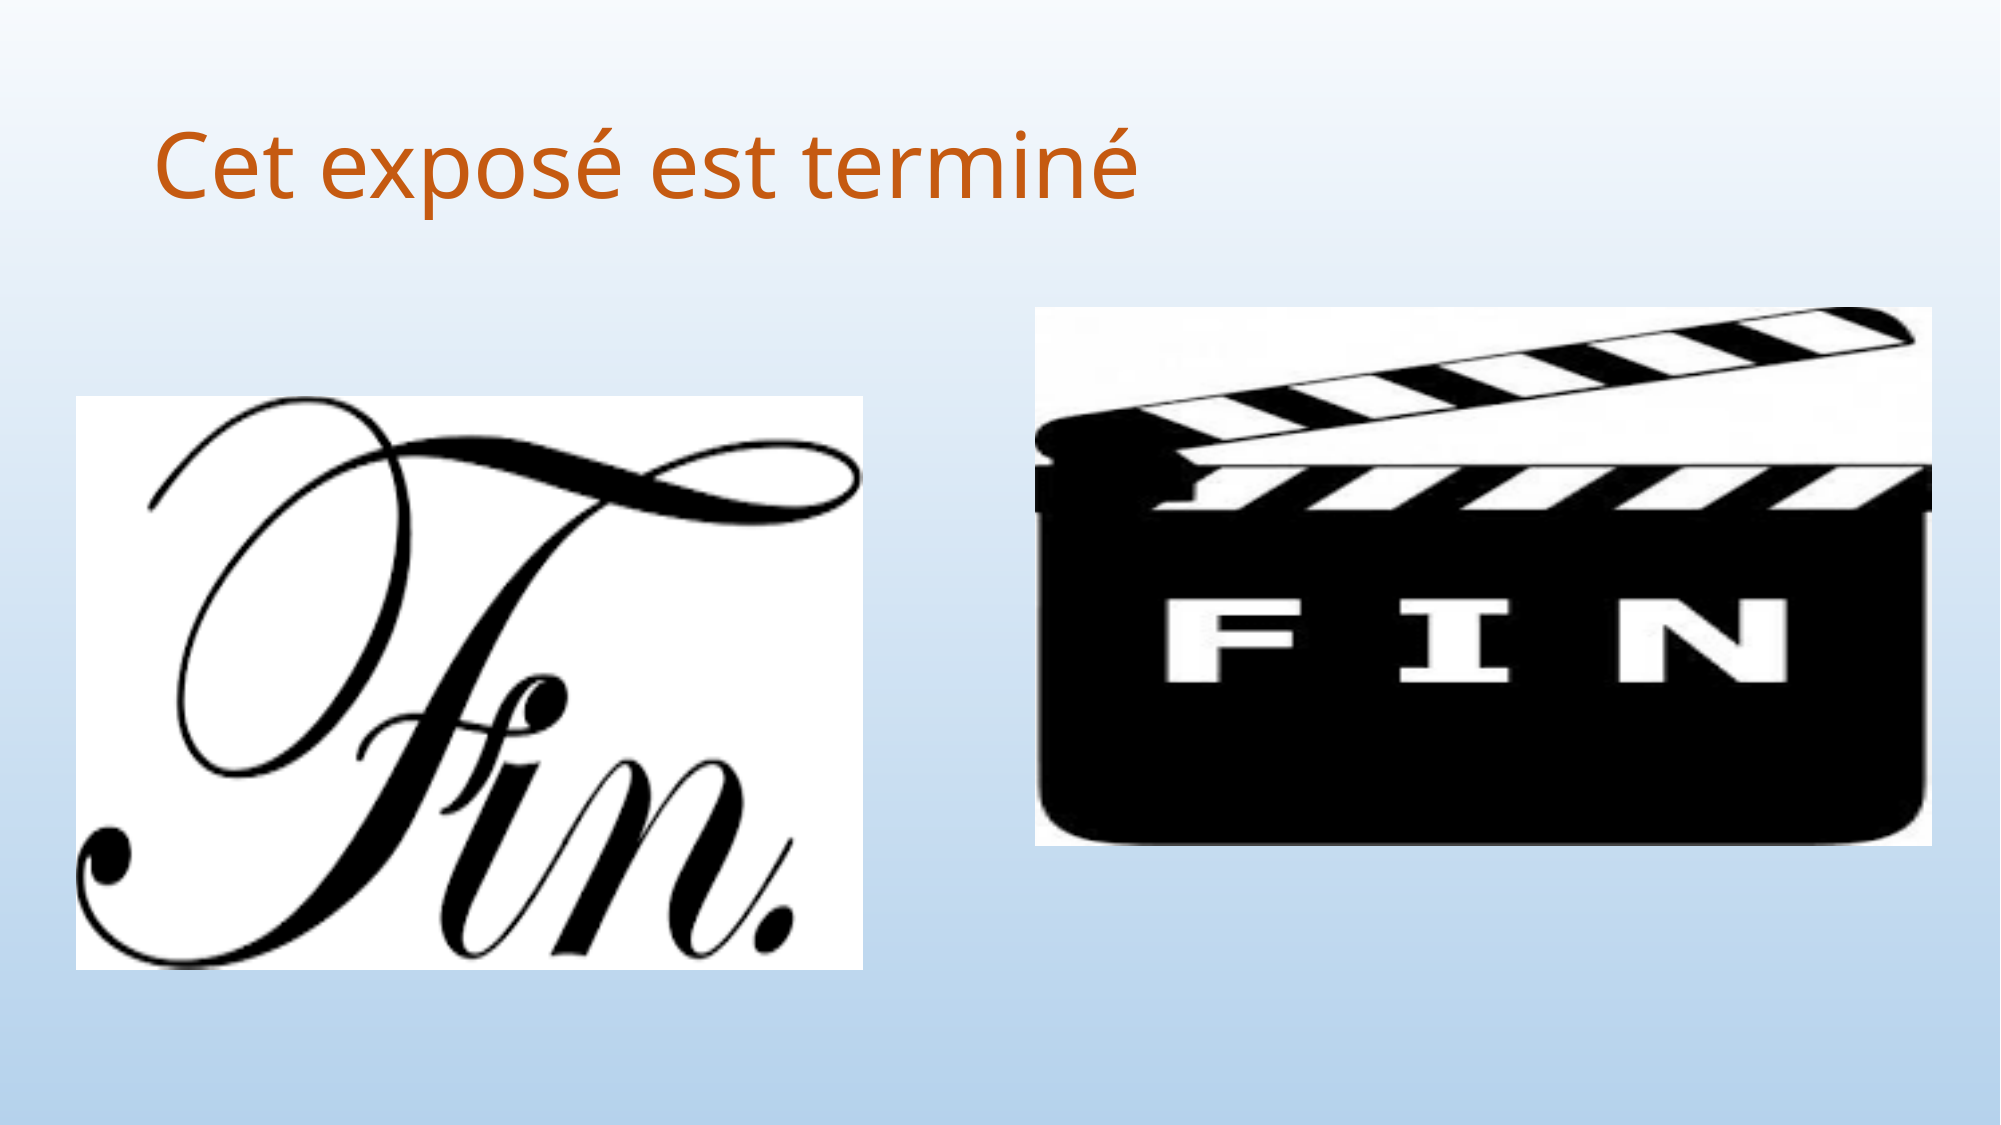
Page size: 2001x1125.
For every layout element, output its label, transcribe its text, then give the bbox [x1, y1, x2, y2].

title Cet exposé est terminé [137, 59, 1863, 278]
picture [76, 396, 863, 970]
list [1035, 307, 1932, 846]
